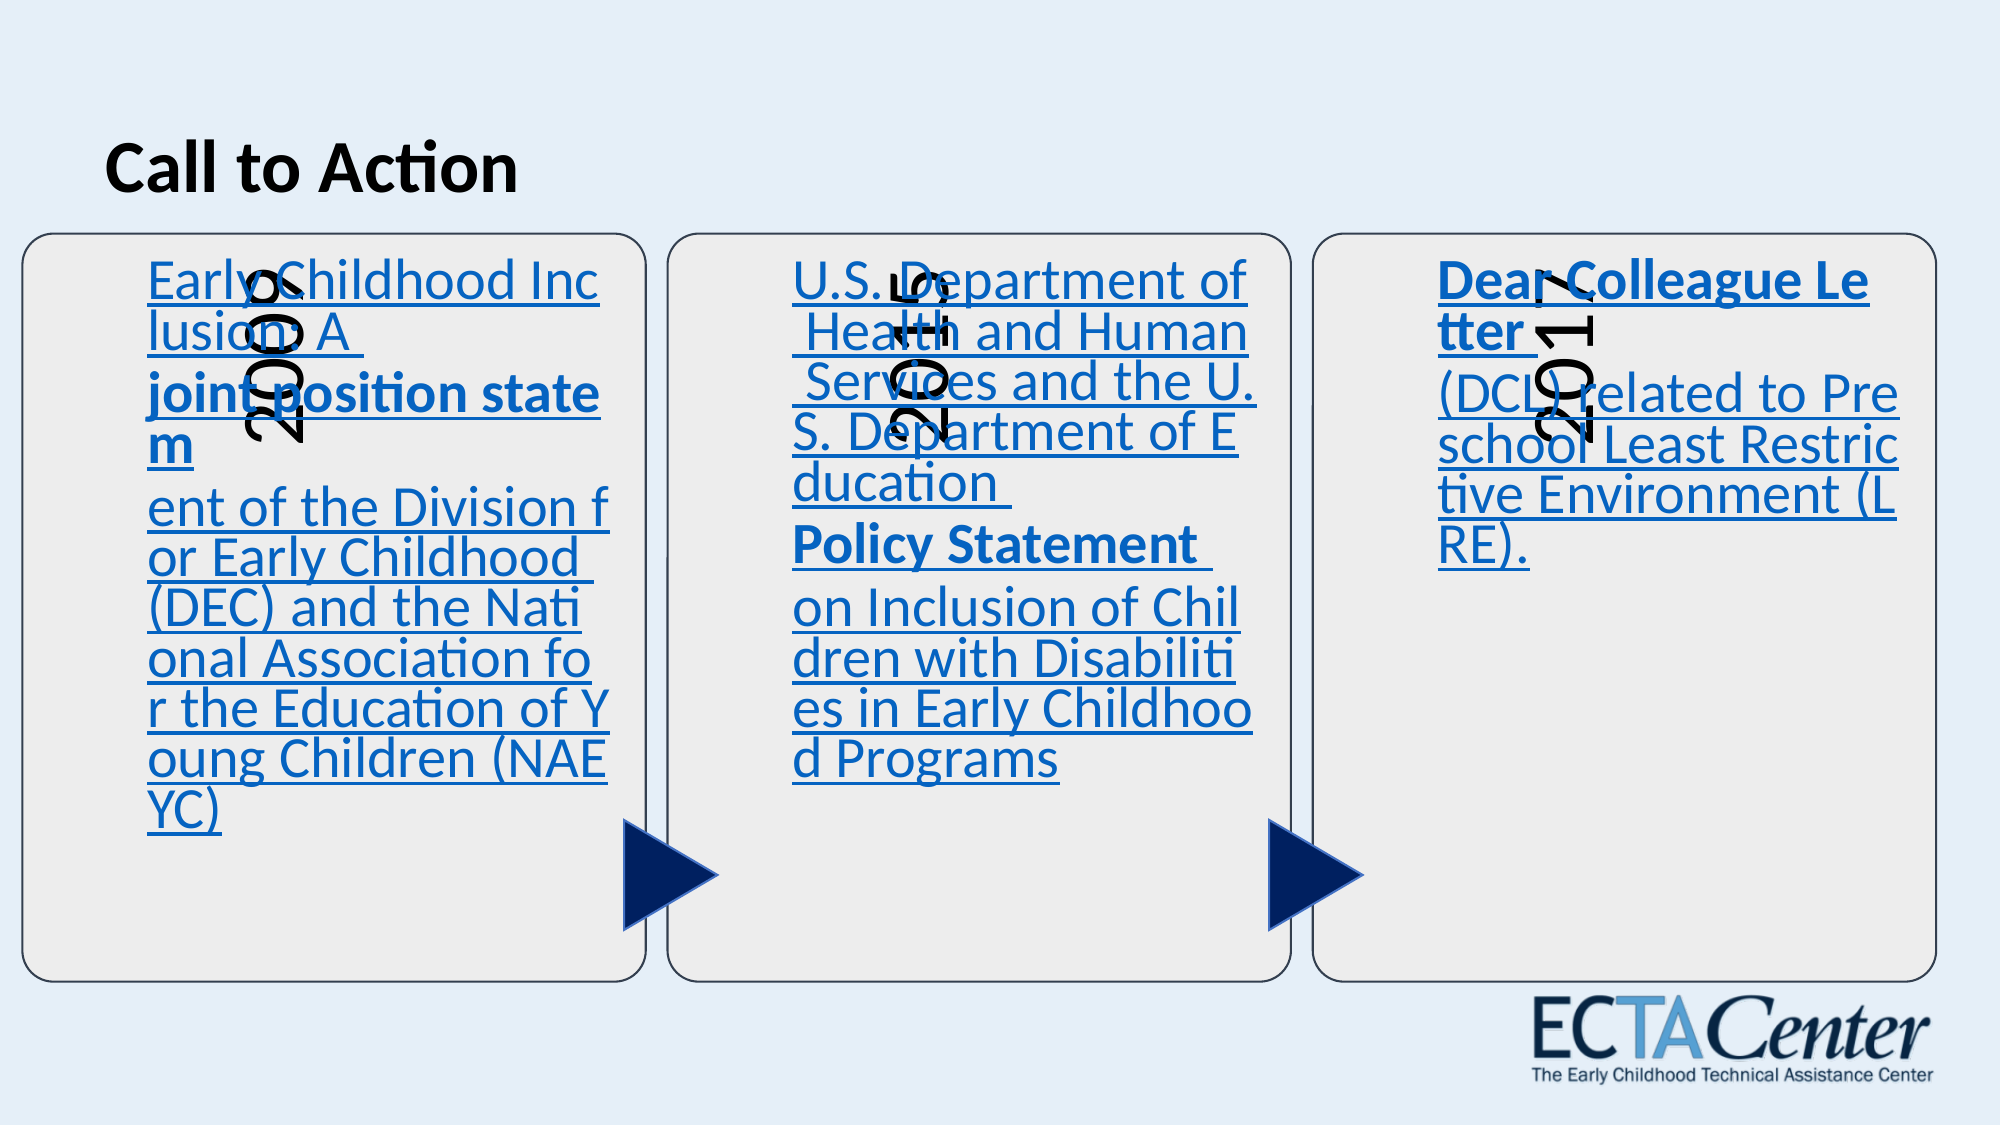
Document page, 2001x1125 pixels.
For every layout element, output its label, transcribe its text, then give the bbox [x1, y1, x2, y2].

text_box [22, 168, 1937, 1047]
picture [1529, 1047, 1937, 1088]
title Call to Action [90, 59, 1937, 168]
